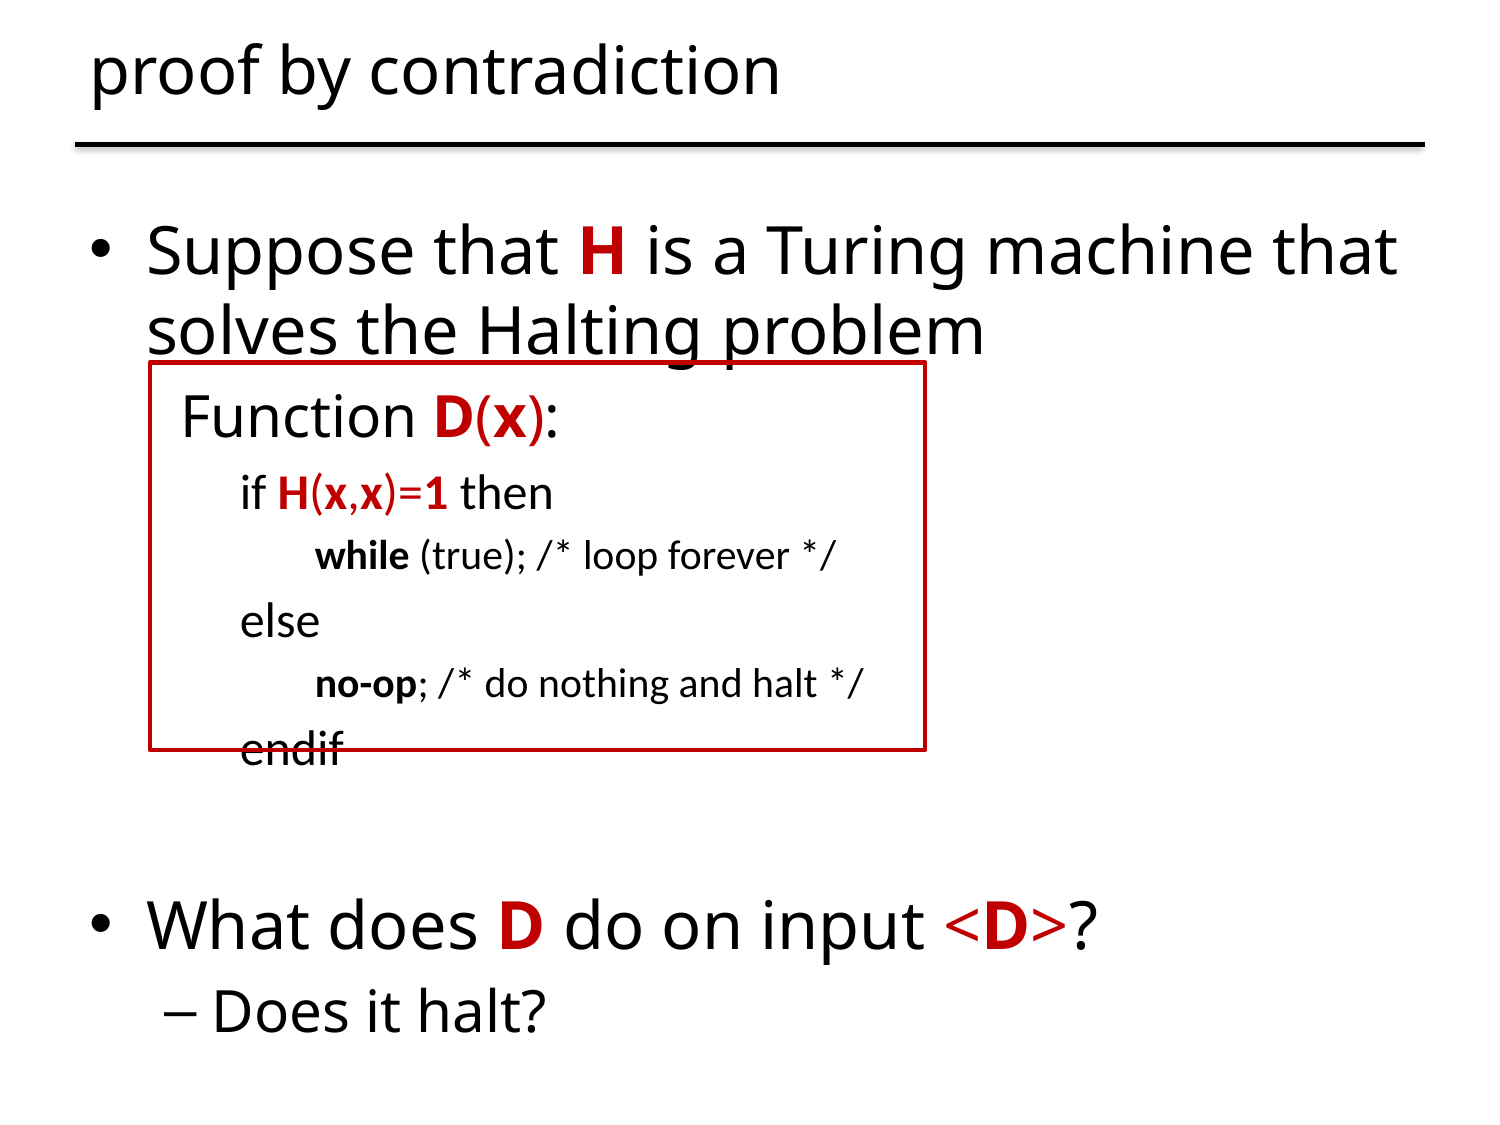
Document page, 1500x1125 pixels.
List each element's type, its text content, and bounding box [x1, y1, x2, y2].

list Suppose that H is a Turing machine that solves the Halting problem Function D(x): if H(x,x)=1 then while (true); /* loop forever */ else no-op; /* do nothing and halt */ endif What does D do on input <D>? Does it halt? [75, 200, 1425, 1063]
title proof by contradiction [75, 20, 1425, 121]
text_box [149, 362, 926, 751]
